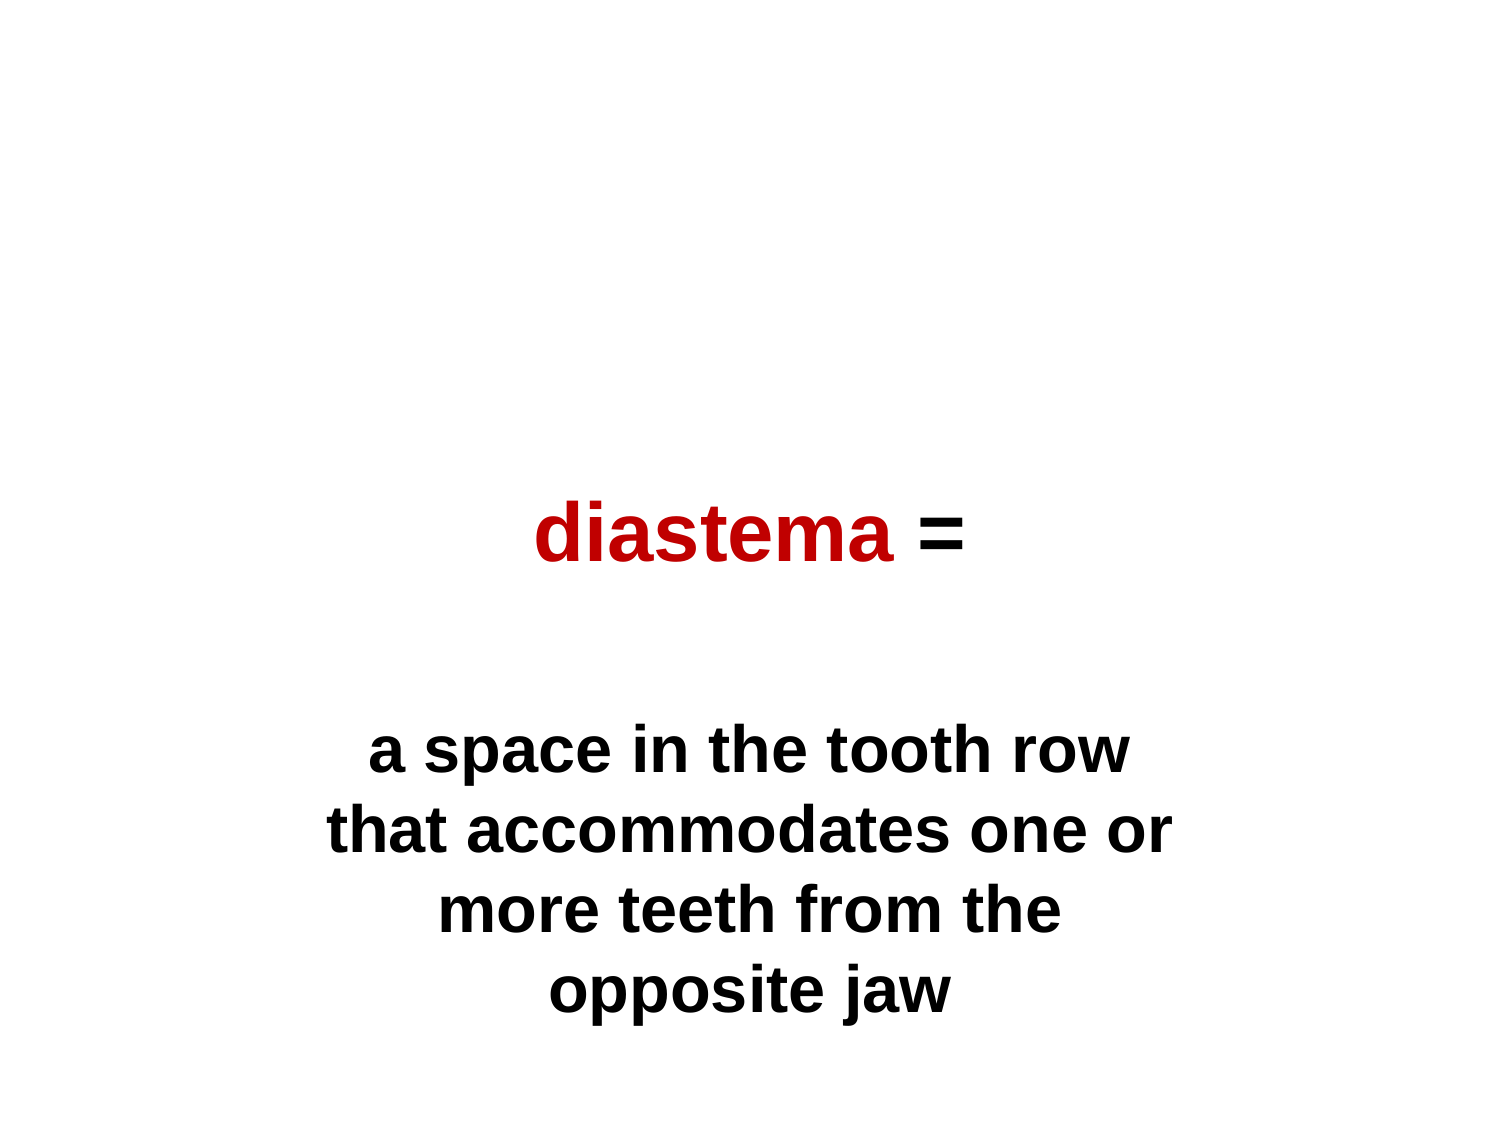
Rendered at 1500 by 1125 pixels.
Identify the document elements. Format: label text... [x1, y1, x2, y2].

list diastema = a space in the tooth row that accommodates one or more teeth from the opposite jaw [149, 470, 1351, 1124]
